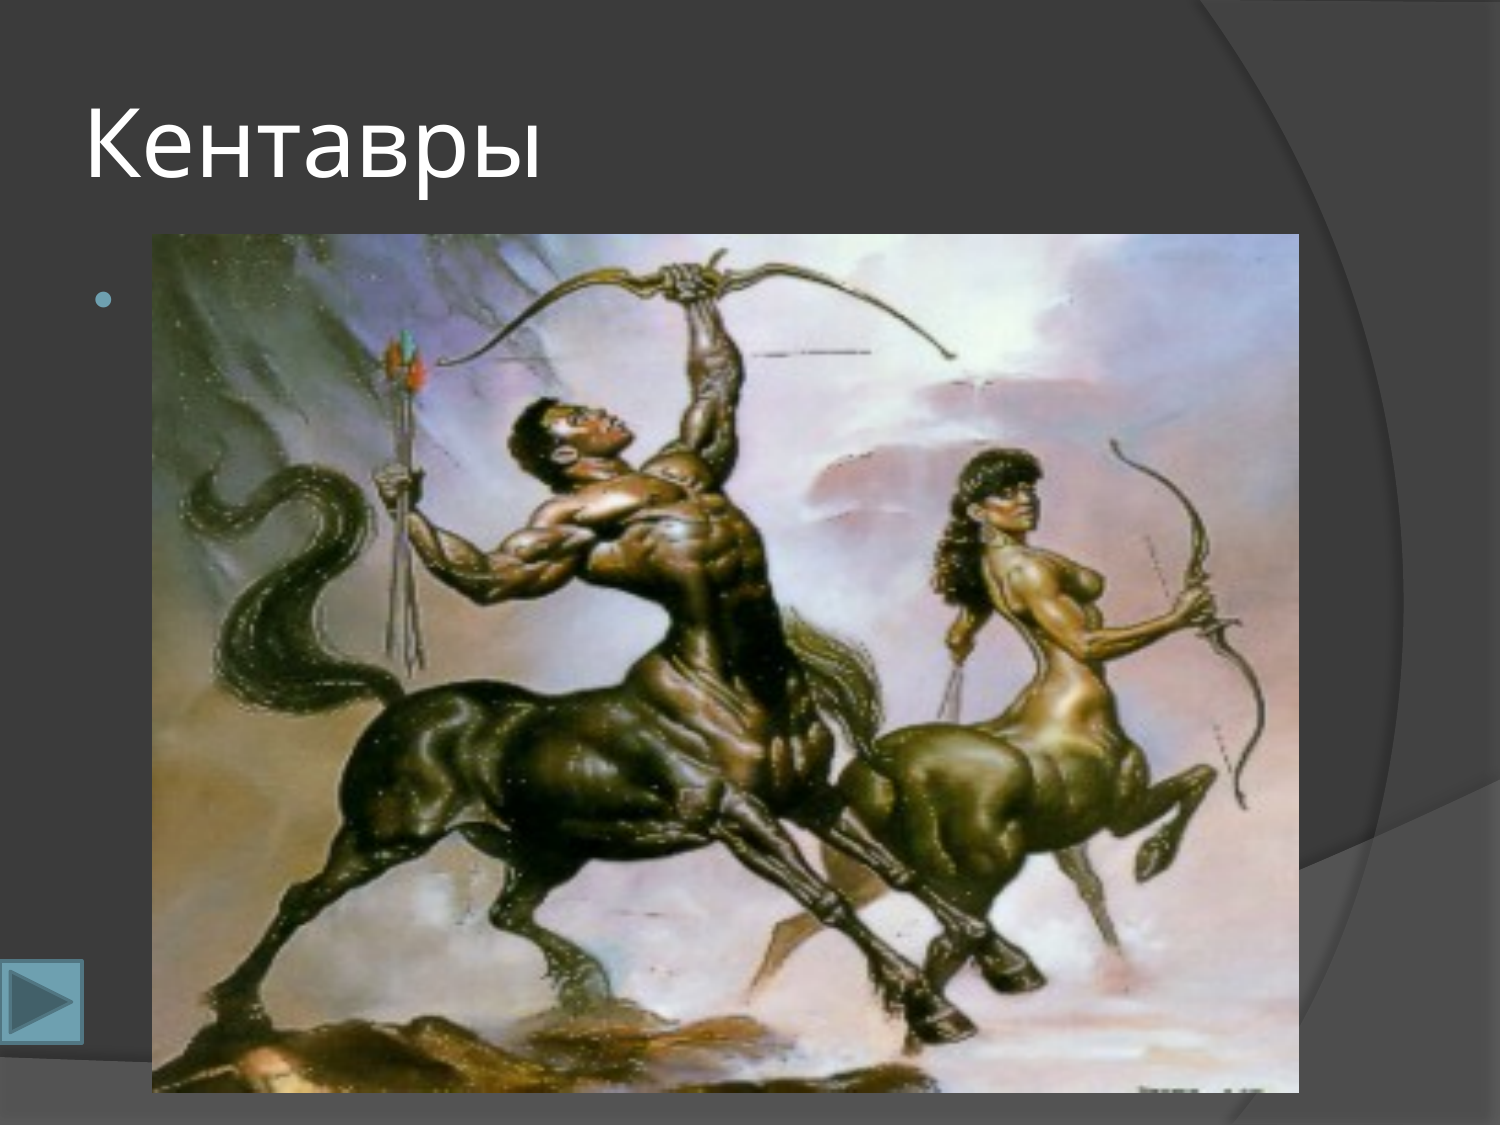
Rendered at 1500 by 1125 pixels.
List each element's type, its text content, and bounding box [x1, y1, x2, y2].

title Кентавры [75, 45, 1300, 233]
list Дикие существа, полулюди-полукони, обитатели гор и лесов? [75, 262, 144, 528]
picture [152, 234, 1300, 1093]
text_box [0, 959, 84, 1045]
